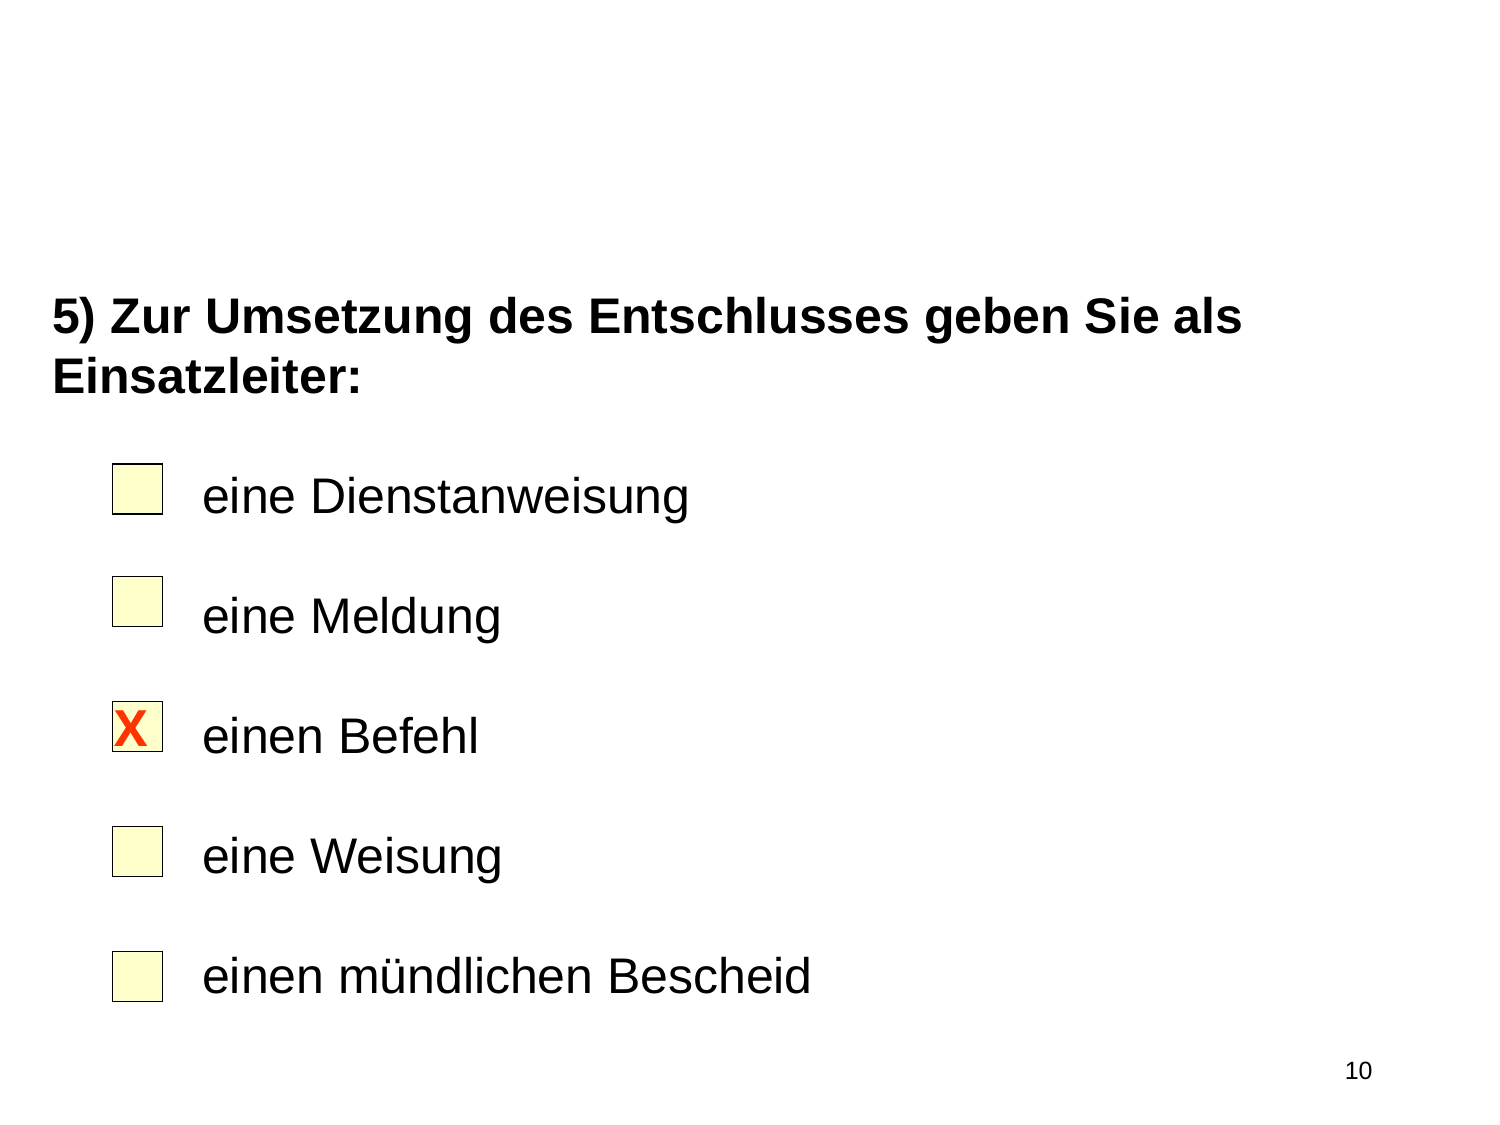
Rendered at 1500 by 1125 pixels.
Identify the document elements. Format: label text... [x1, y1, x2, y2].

text_box [150, 701, 163, 752]
text_box [112, 951, 163, 1002]
text_box [112, 464, 163, 515]
text_box X [99, 688, 150, 764]
text_box 5) Zur Umsetzung des Entschlusses geben Sie als Einsatzleiter: eine Dienstanweisung eine Meldung einen Befehl eine Weisung einen mündlichen Bescheid [37, 276, 1500, 1072]
text_box [112, 576, 163, 627]
slide_number 10 [1281, 1046, 1388, 1092]
text_box [112, 826, 163, 877]
